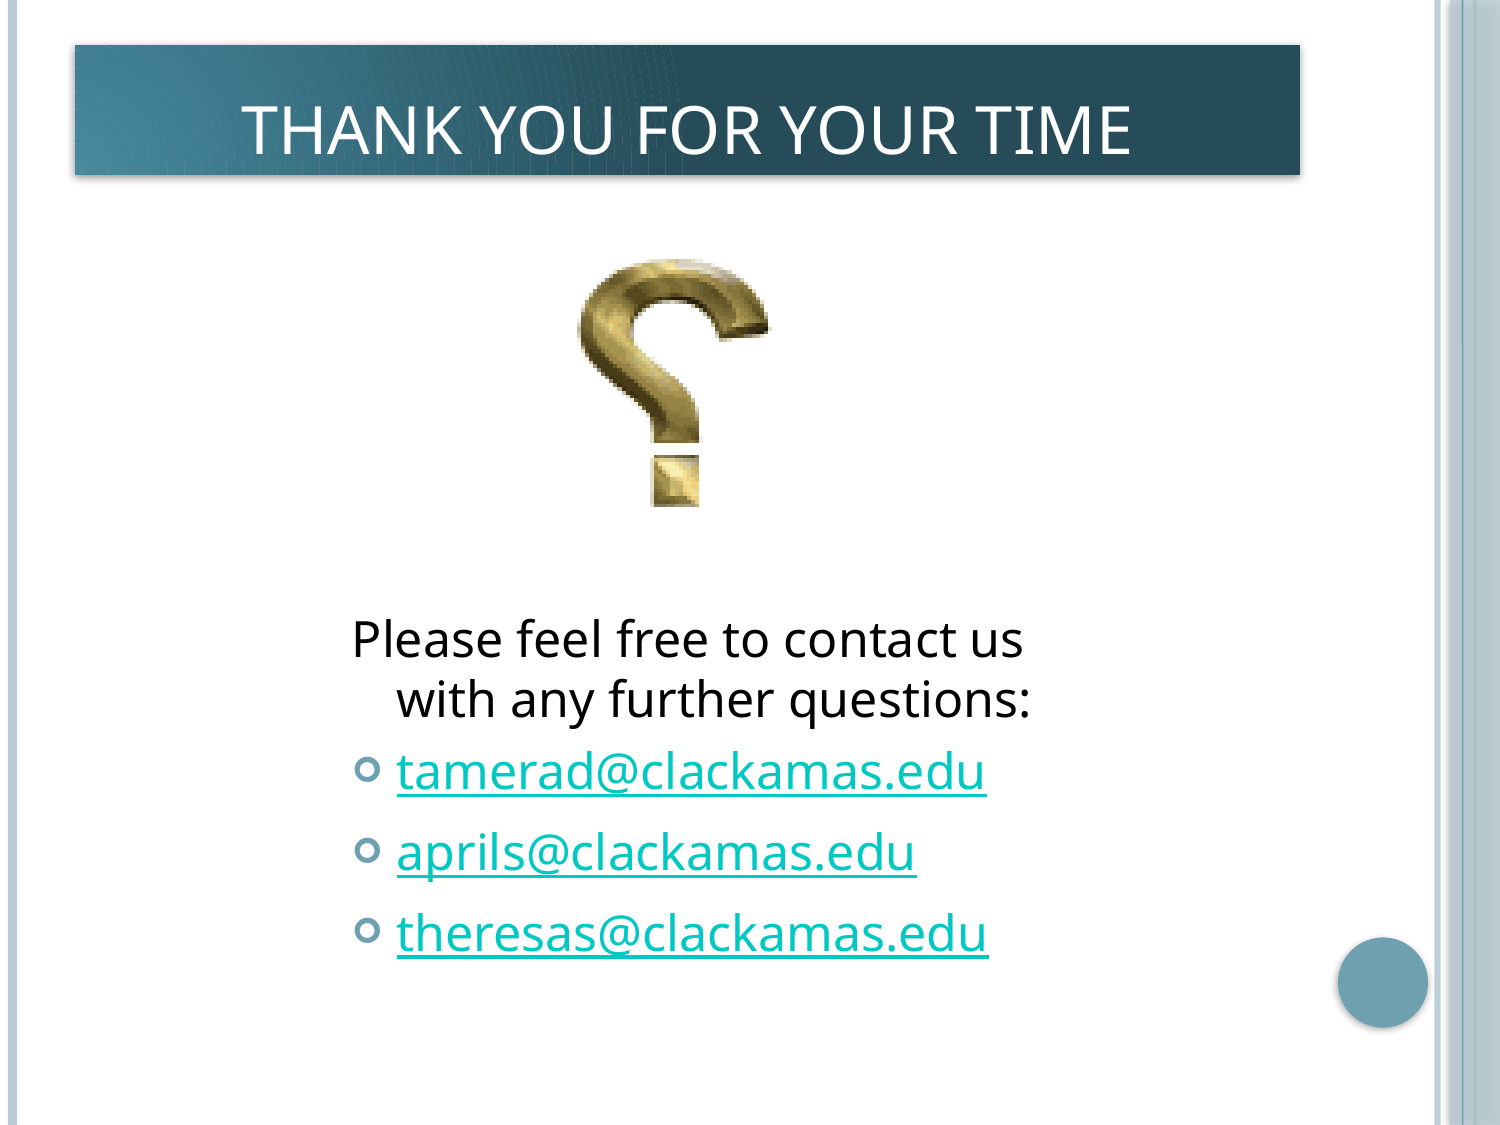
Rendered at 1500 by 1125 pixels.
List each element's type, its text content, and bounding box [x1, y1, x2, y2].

list Please feel free to contact us with any further questions: tamerad@clackamas.edu aprils@clackamas.edu theresas@clackamas.edu [336, 599, 1076, 1038]
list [511, 236, 838, 538]
title Thank You for Your Time [75, 45, 1300, 175]
